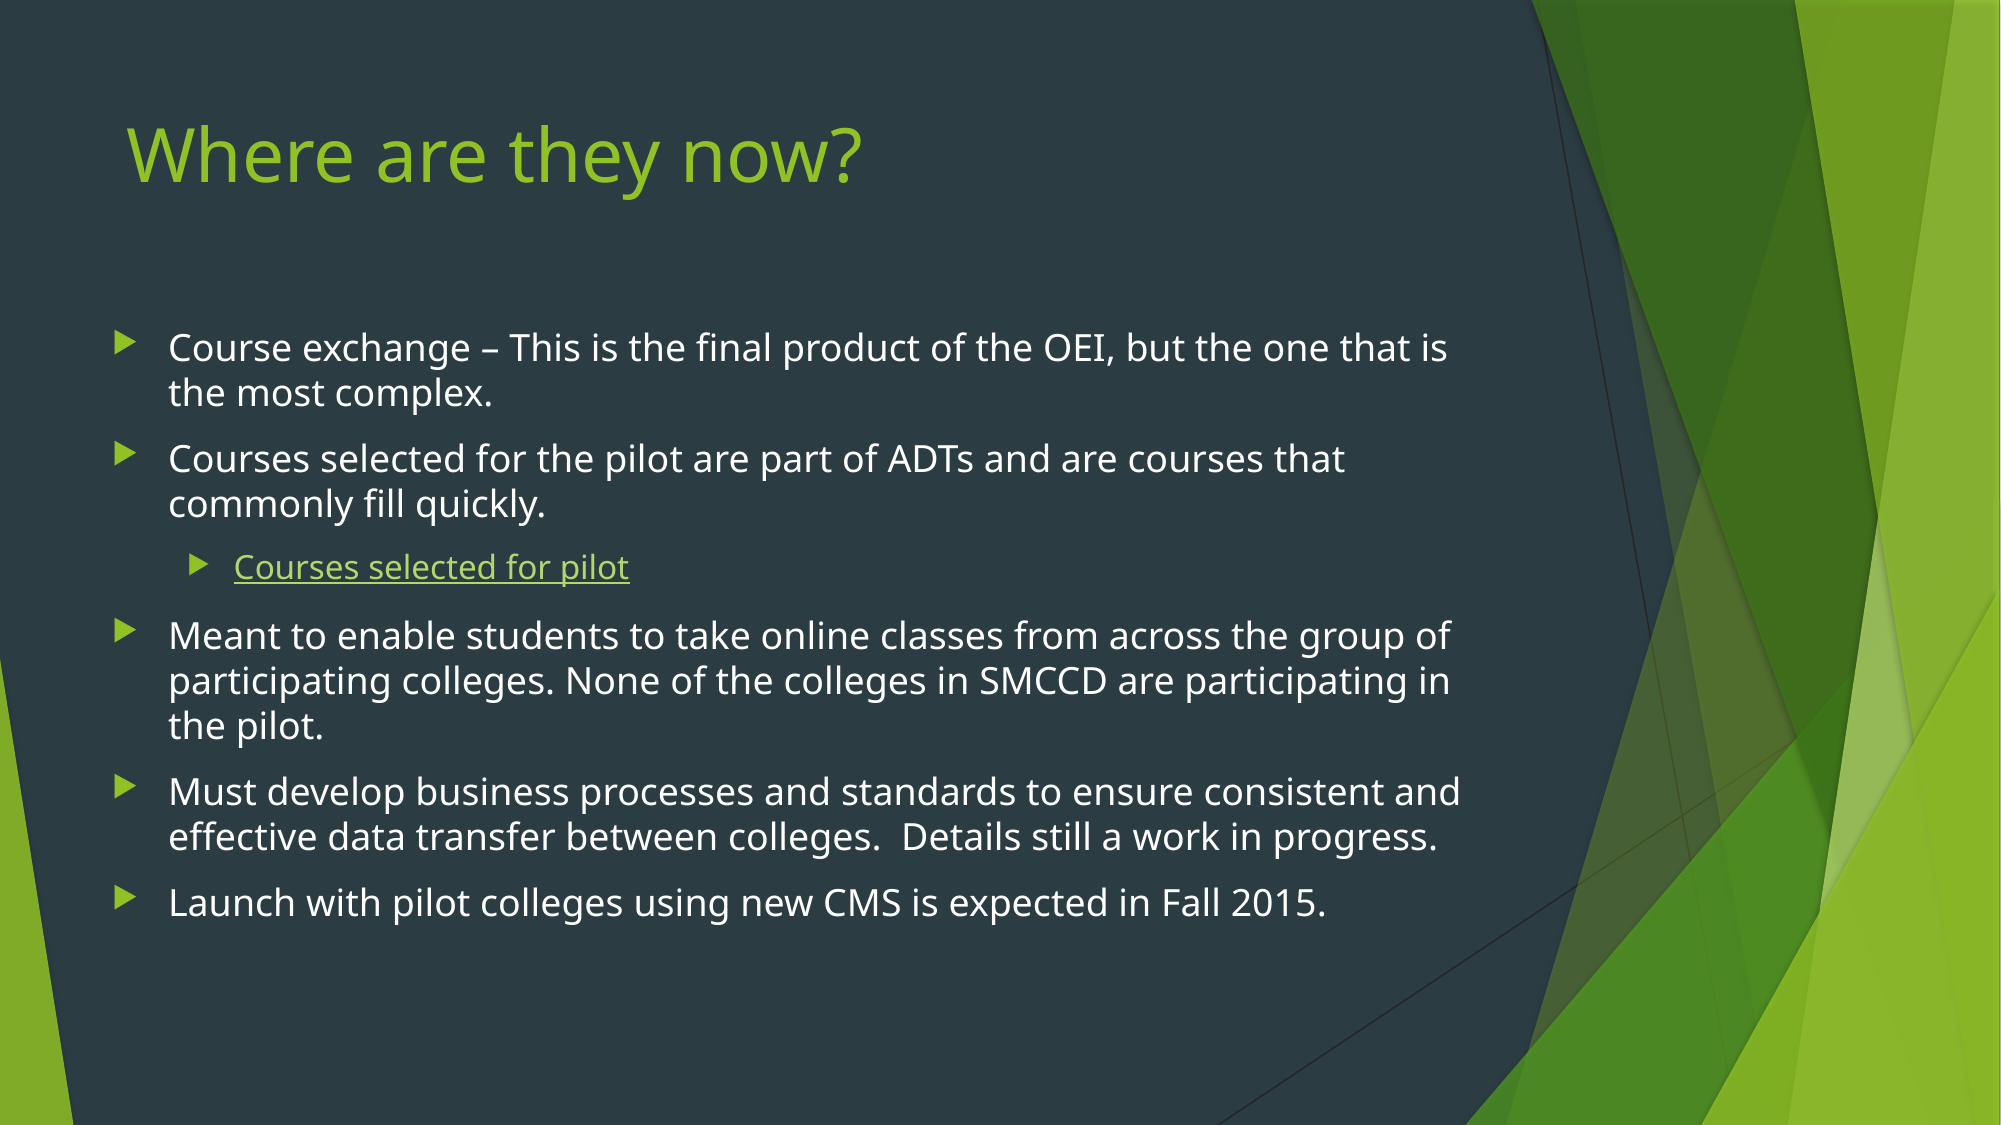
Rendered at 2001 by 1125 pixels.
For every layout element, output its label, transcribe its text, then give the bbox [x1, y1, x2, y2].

list Course exchange – This is the final product of the OEI, but the one that is the most complex. Courses selected for the pilot are part of ADTs and are courses that commonly fill quickly. Courses selected for pilot Meant to enable students to take online classes from across the group of participating colleges. None of the colleges in SMCCD are participating in the pilot. Must develop business processes and standards to ensure consistent and effective data transfer between colleges. Details still a work in progress. Launch with pilot colleges using new CMS is expected in Fall 2015. [96, 316, 1508, 954]
title Where are they now? [111, 99, 1522, 317]
